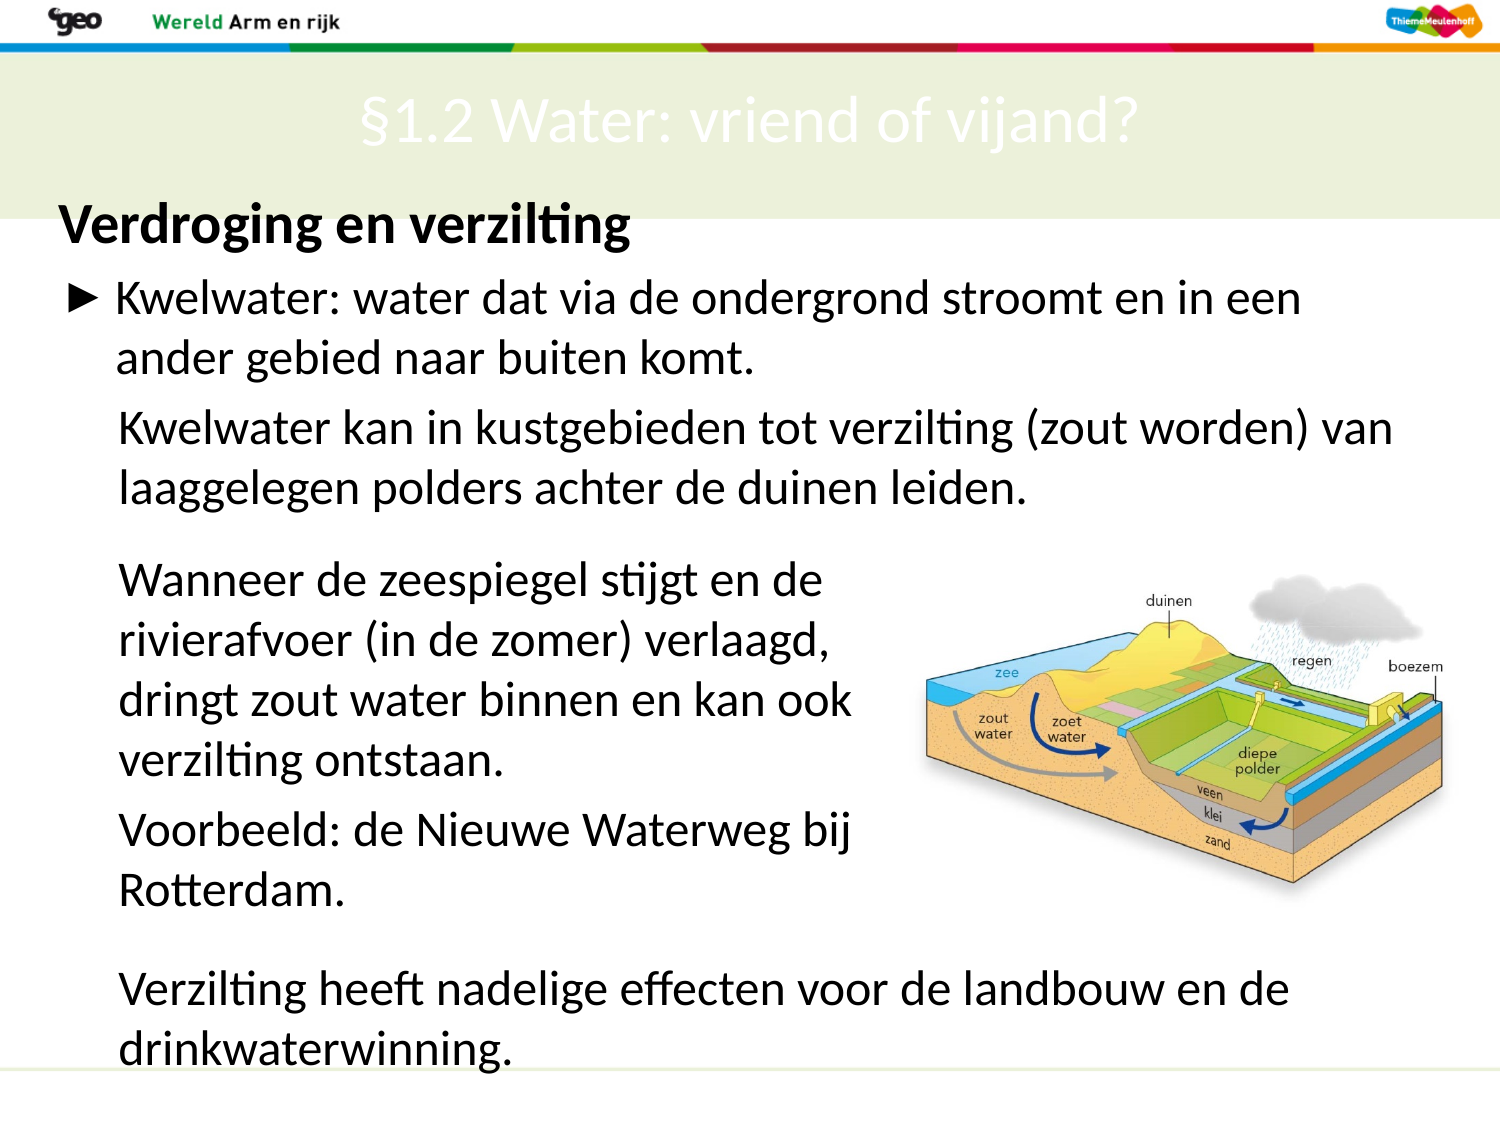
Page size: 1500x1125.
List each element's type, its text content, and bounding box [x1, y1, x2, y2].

picture [0, 173, 1500, 1125]
picture [0, 0, 1500, 61]
list Verdroging en verzilting Kwelwater: water dat via de ondergrond stroomt en in een ander gebied naar buiten komt. Kwelwater kan in kustgebieden tot verzilting (zout worden) van laaggelegen polders achter de duinen leiden. [0, 177, 1412, 551]
text_box Verzilting heeft nadelige effecten voor de landbouw en de drinkwaterwinning. [0, 947, 1317, 1090]
text_box Wanneer de zeespiegel stijgt en de rivierafvoer (in de zomer) verlaagd, dringt zout water binnen en kan ook verzilting ontstaan. Voorbeeld: de Nieuwe Waterweg bij Rotterdam. [0, 538, 910, 929]
title §1.2 Water: vriend of vijand? [0, 61, 1500, 173]
